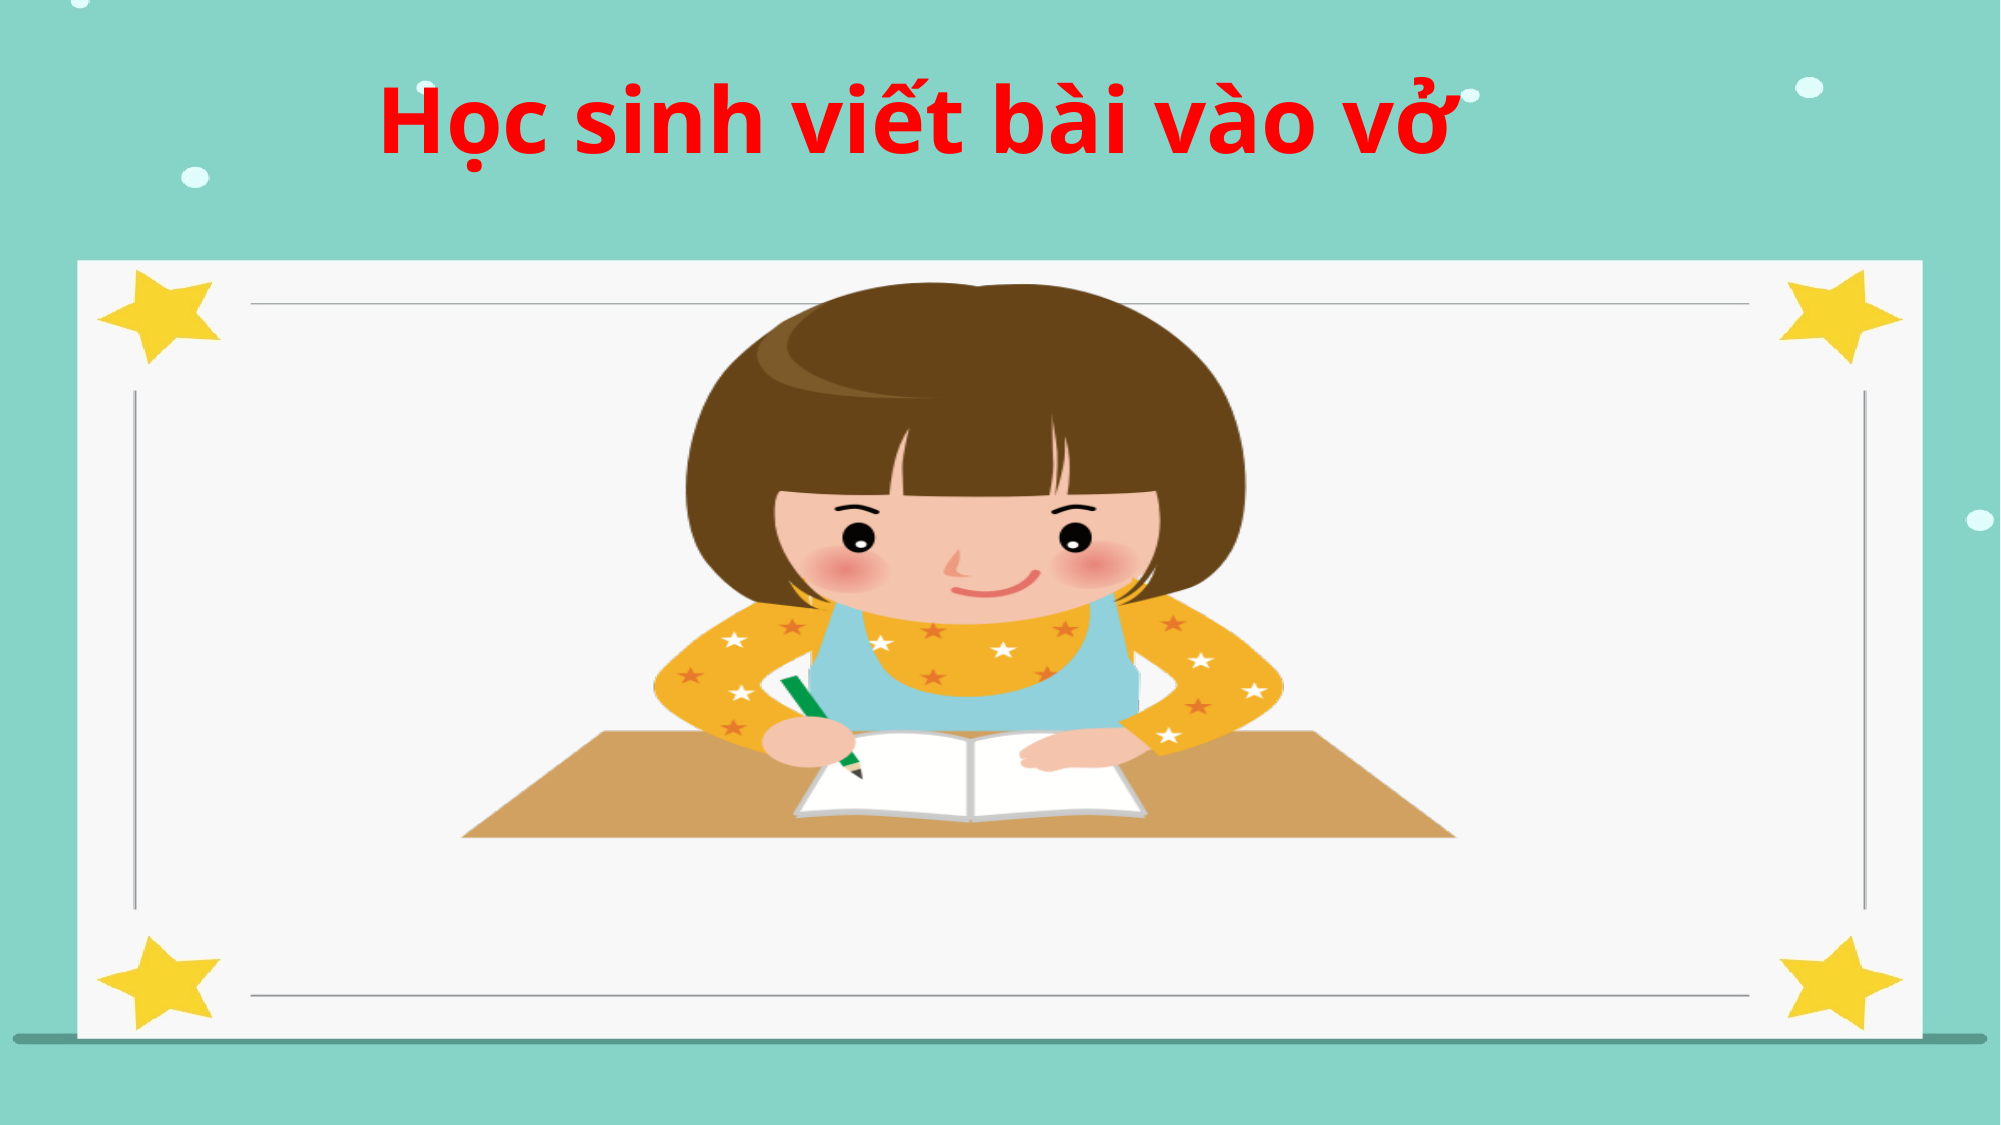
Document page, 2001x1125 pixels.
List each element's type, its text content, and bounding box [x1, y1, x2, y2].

picture [0, 0, 2001, 1125]
text_box Học sinh viết bài vào vở [165, 0, 1716, 180]
